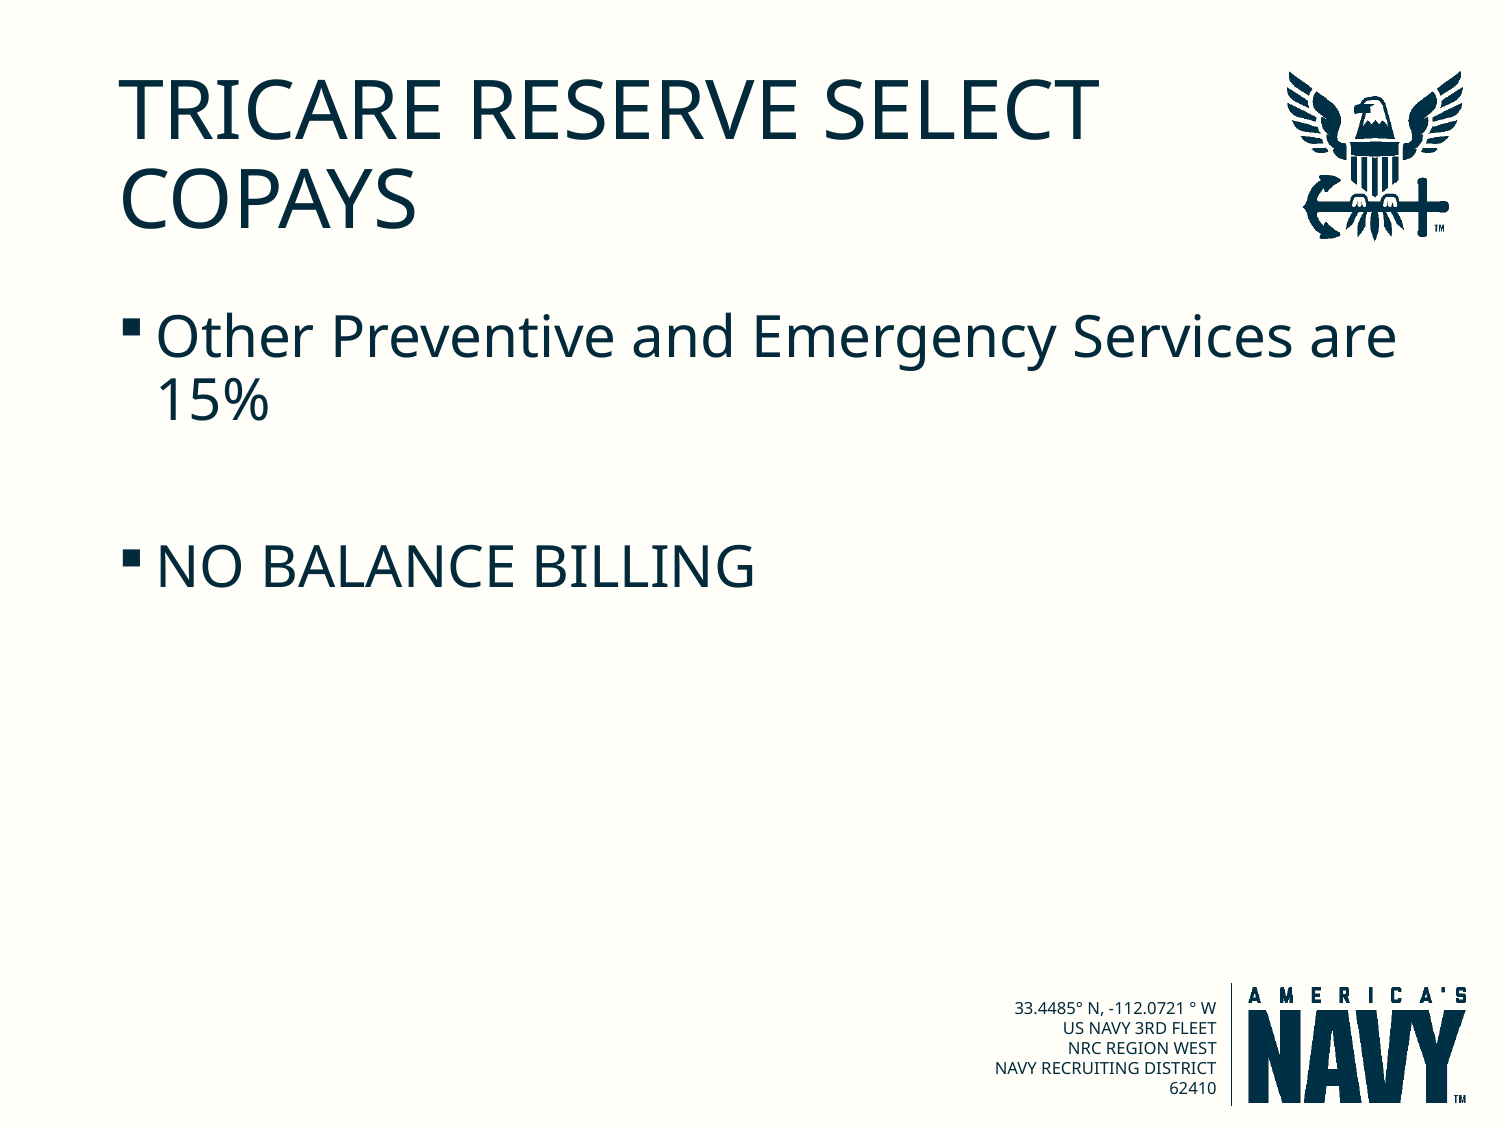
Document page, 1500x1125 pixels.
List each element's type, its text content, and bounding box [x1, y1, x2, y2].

picture [1189, 1082, 1195, 1089]
picture [1048, 1002, 1054, 1009]
picture [1199, 1082, 1203, 1094]
picture [1242, 982, 1472, 1107]
picture [1082, 1042, 1089, 1048]
list Other Preventive and Emergency Services are 15% NO BALANCE BILLING [103, 299, 1472, 945]
picture [1190, 1042, 1196, 1052]
picture [1207, 1042, 1216, 1054]
picture [1277, 59, 1472, 254]
picture [1190, 1022, 1196, 1032]
picture [1157, 1062, 1161, 1072]
picture [1053, 1062, 1059, 1072]
picture [1110, 1062, 1114, 1072]
picture [1182, 1062, 1189, 1068]
title TRICARE RESERVE SELECT COPAYS [103, 59, 1263, 255]
picture [1173, 1022, 1179, 1034]
picture [1207, 1022, 1216, 1034]
picture [1095, 1062, 1103, 1072]
